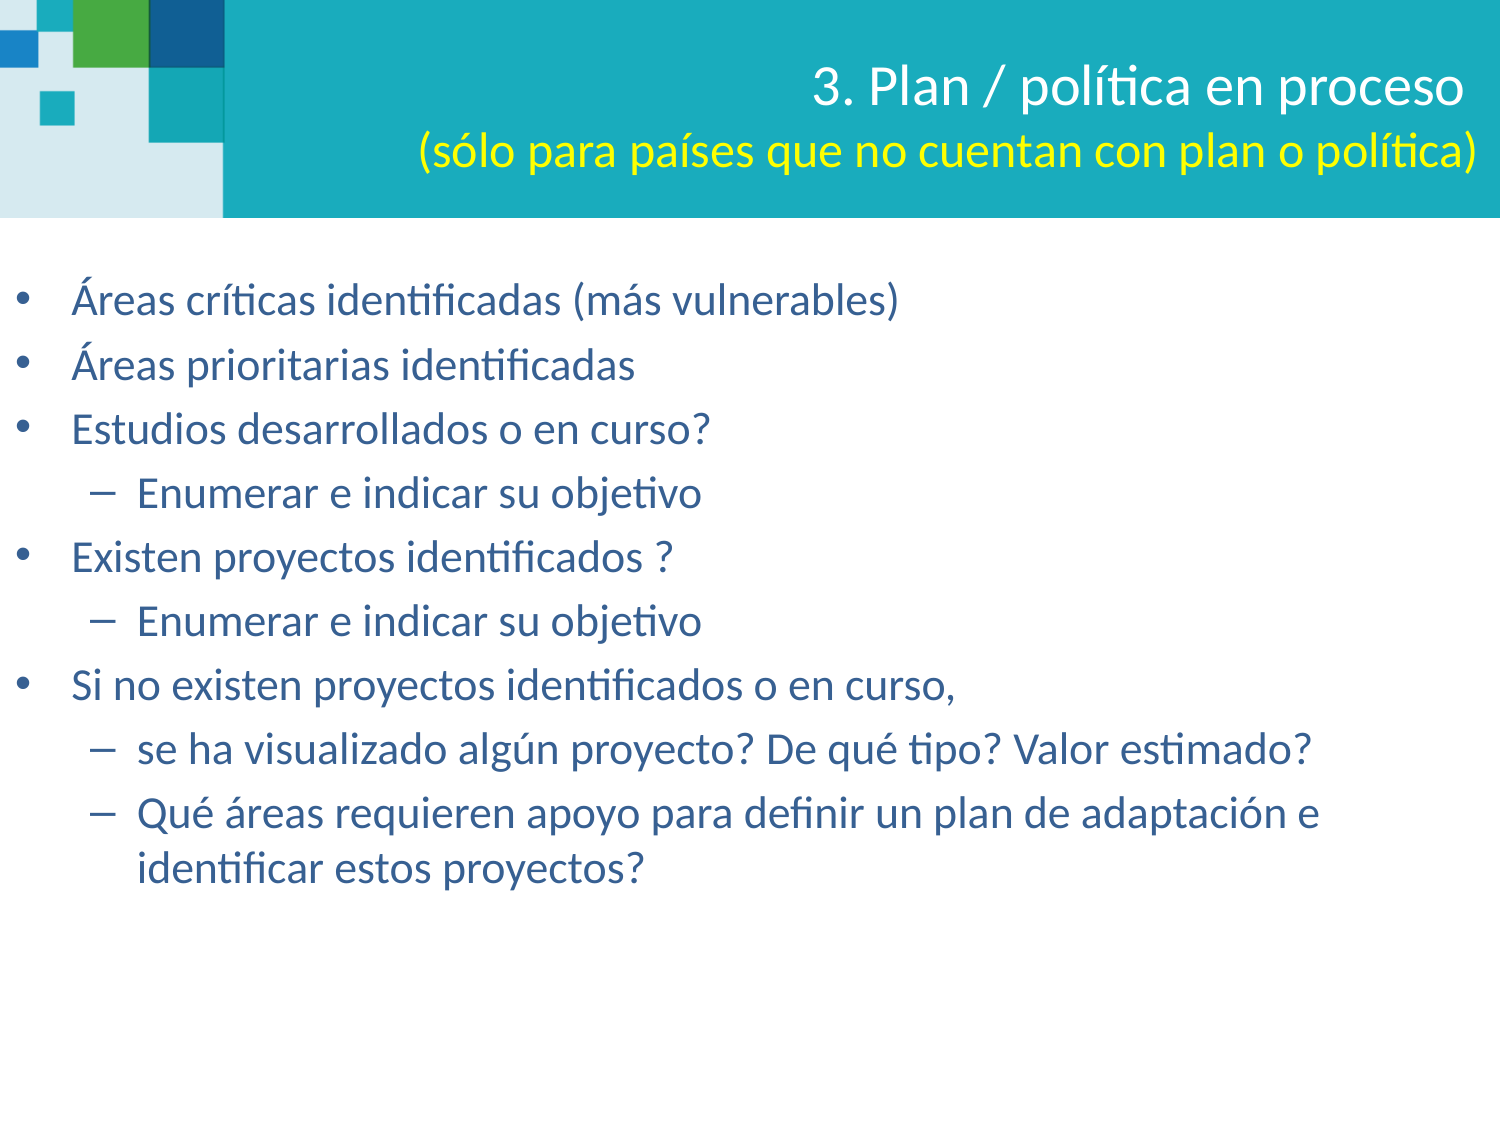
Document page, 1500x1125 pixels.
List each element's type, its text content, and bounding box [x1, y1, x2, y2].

picture [0, 0, 1500, 218]
title 3. Plan / política en proceso (sólo para países que no cuentan con plan o política) [253, 18, 1495, 207]
list Áreas críticas identificadas (más vulnerables) Áreas prioritarias identificadas Estudios desarrollados o en curso? Enumerar e indicar su objetivo Existen proyectos identificados ? Enumerar e indicar su objetivo Si no existen proyectos identificados o en curso, se ha visualizado algún proyecto? De qué tipo? Valor estimado? Qué áreas requieren apoyo para definir un plan de adaptación e identificar estos proyectos? [0, 262, 1497, 1071]
